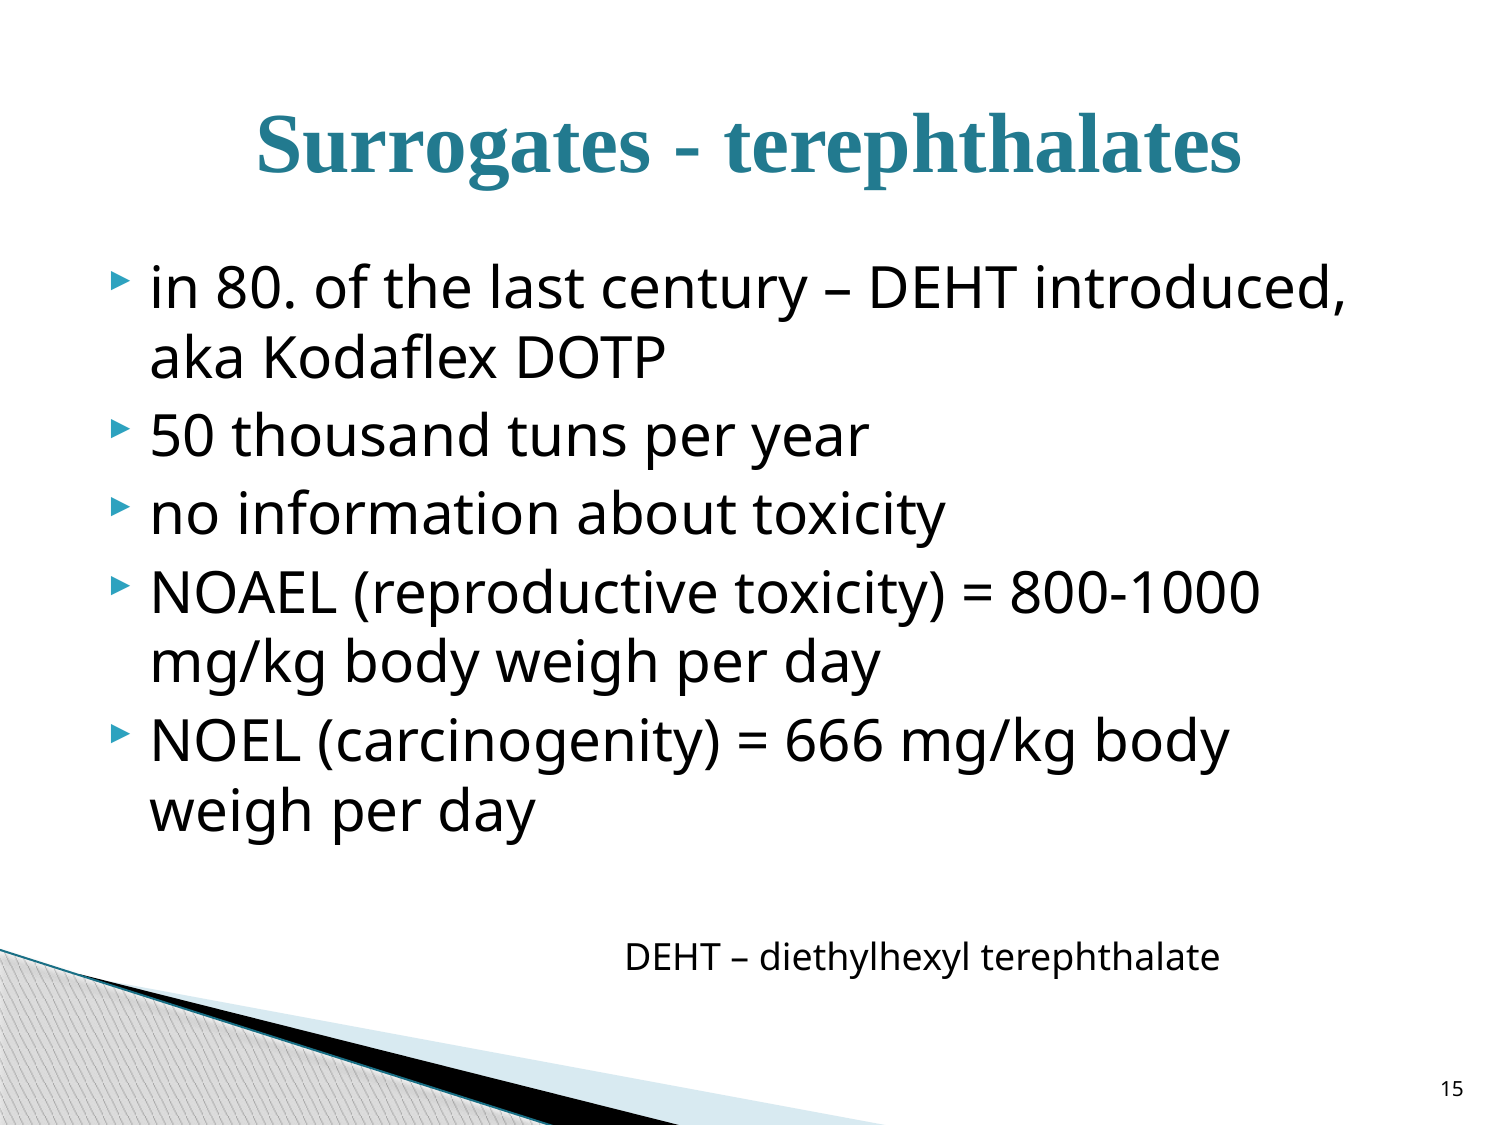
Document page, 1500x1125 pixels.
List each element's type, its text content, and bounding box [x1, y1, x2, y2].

title Surrogates - terephthalates [75, 45, 1425, 233]
list in 80. of the last century – DEHT introduced, aka Kodaflex DOTP 50 thousand tuns per year no information about toxicity NOAEL (reproductive toxicity) = 800-1000 mg/kg body weigh per day NOEL (carcinogenity) = 666 mg/kg body weigh per day [75, 243, 1425, 986]
text_box DEHT – diethylhexyl terephthalate [609, 925, 1465, 986]
slide_number 15 [1418, 1051, 1479, 1112]
